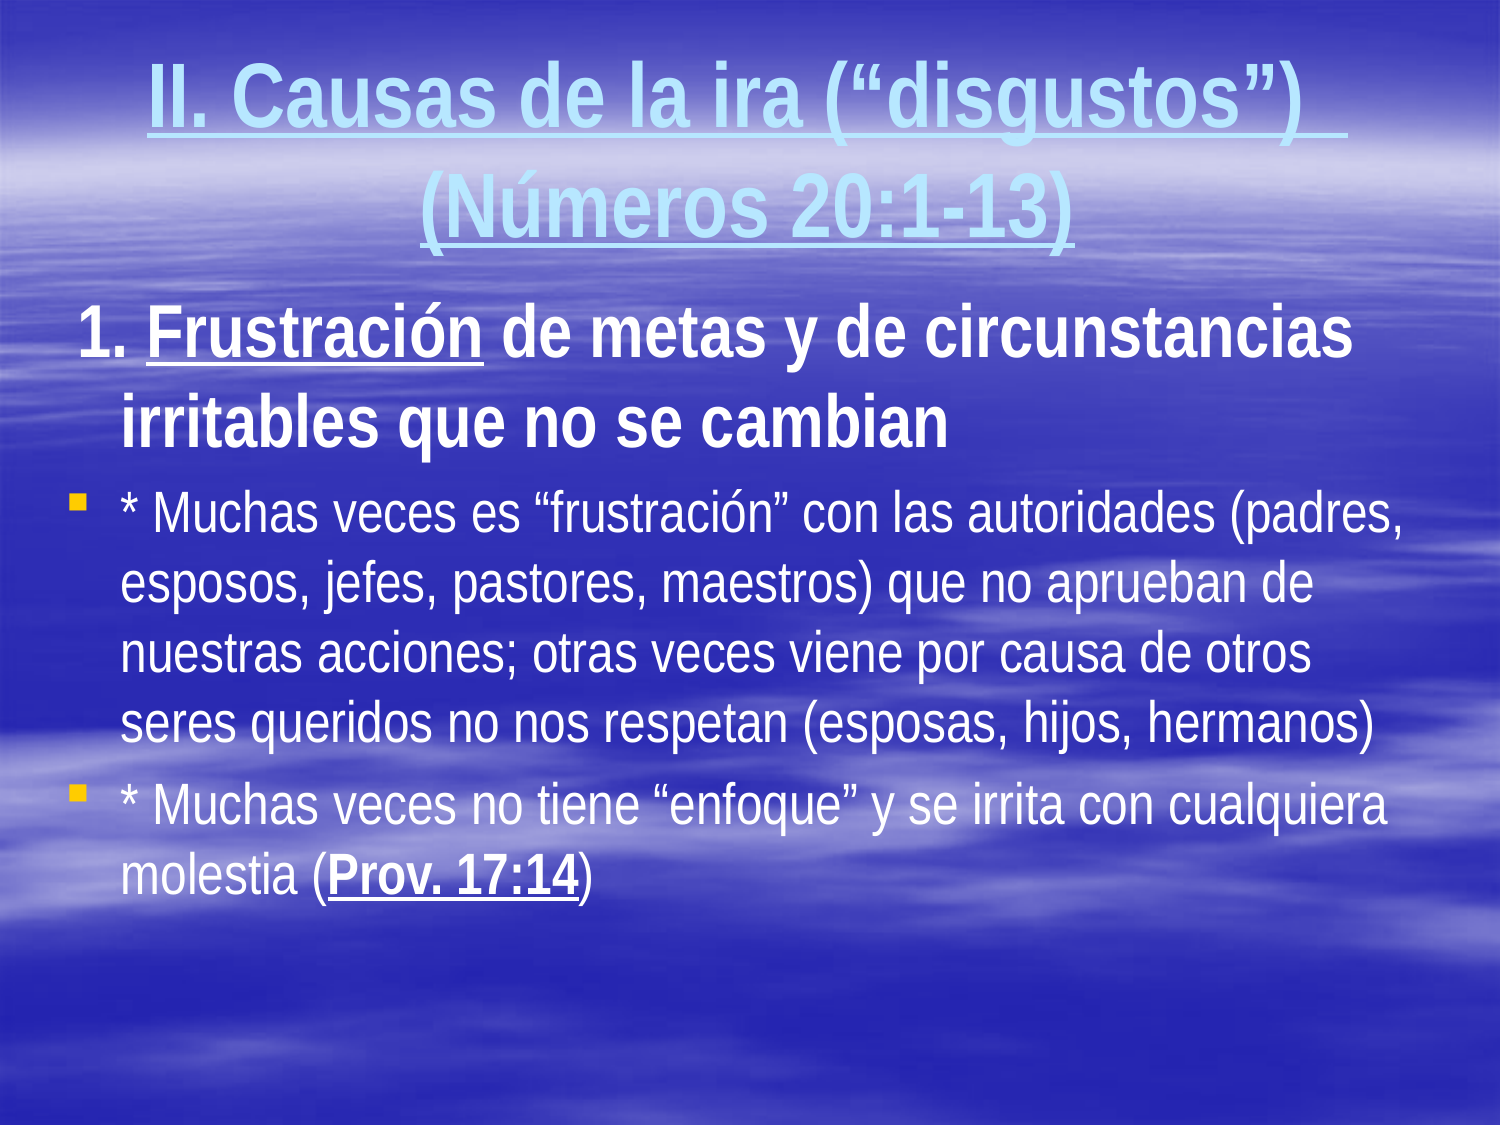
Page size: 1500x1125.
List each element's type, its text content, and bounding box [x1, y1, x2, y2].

title II. Causas de la ira (“disgustos”) (Números 20:1-13) [49, 37, 1446, 255]
list 1. Frustración de metas y de circunstancias irritables que no se cambian * Muchas veces es “frustración” con las autoridades (padres, esposos, jefes, pastores, maestros) que no aprueban de nuestras acciones; otras veces viene por causa de otros seres queridos no nos respetan (esposas, hijos, hermanos) * Muchas veces no tiene “enfoque” y se irrita con cualquiera molestia (Prov. 17:14) [49, 275, 1451, 1001]
